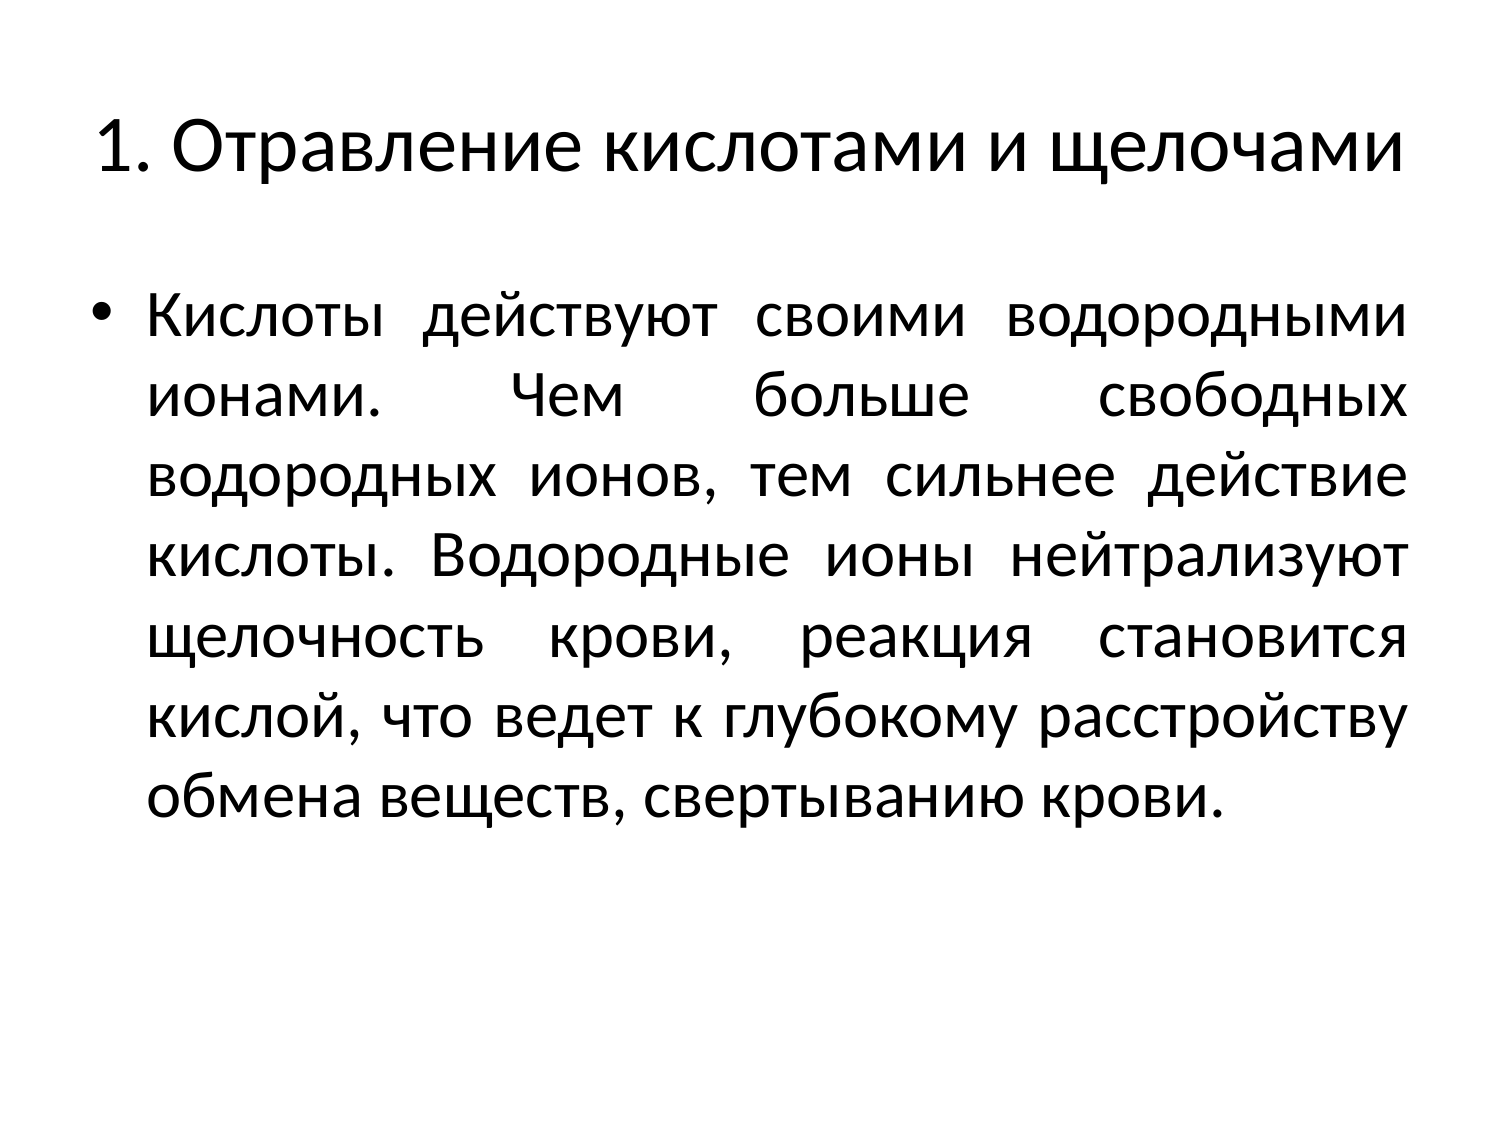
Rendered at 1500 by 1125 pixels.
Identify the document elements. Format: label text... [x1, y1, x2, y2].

list Кислоты действуют своими водородными ионами. Чем больше свободных водородных ионов, тем сильнее действие кислоты. Водородные ионы нейтрализуют щелочность крови, реакция становится кислой, что ведет к глубокому расстройству обмена веществ, свертыванию крови. [75, 262, 1425, 1005]
title 1. Отравление кислотами и щелочами [75, 45, 1425, 233]
